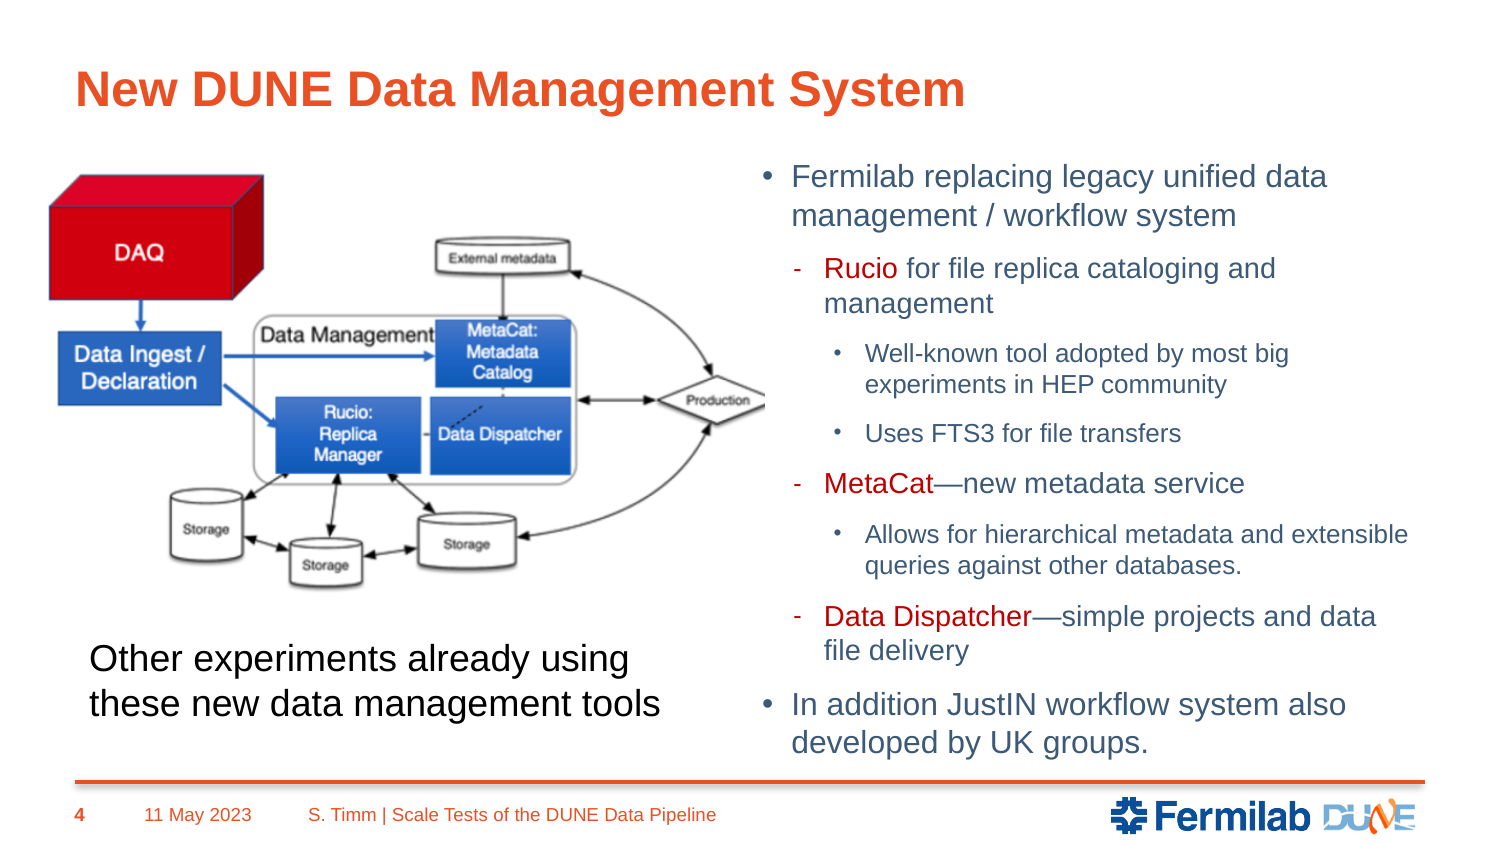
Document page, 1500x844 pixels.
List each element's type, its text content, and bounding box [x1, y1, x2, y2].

list [74, 604, 730, 768]
slide_number 4 [74, 805, 145, 826]
text_box Other experiments already using these new data management tools [74, 626, 709, 731]
picture [1322, 796, 1416, 835]
text_box Fermilab replacing legacy unified data management / workflow system Rucio for file replica cataloging and management Well-known tool adopted by most big experiments in HEP community Uses FTS3 for file transfers MetaCat—new metadata service Allows for hierarchical metadata and extensible queries against other databases. Data Dispatcher—simple projects and data file delivery In addition JustIN workflow system also developed by UK groups. [761, 148, 1417, 768]
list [29, 148, 766, 595]
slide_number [145, 805, 308, 826]
picture [1110, 796, 1311, 835]
title New DUNE Data Management System [75, 56, 1425, 137]
footer S. Timm | Scale Tests of the DUNE Data Pipeline [308, 805, 1022, 826]
